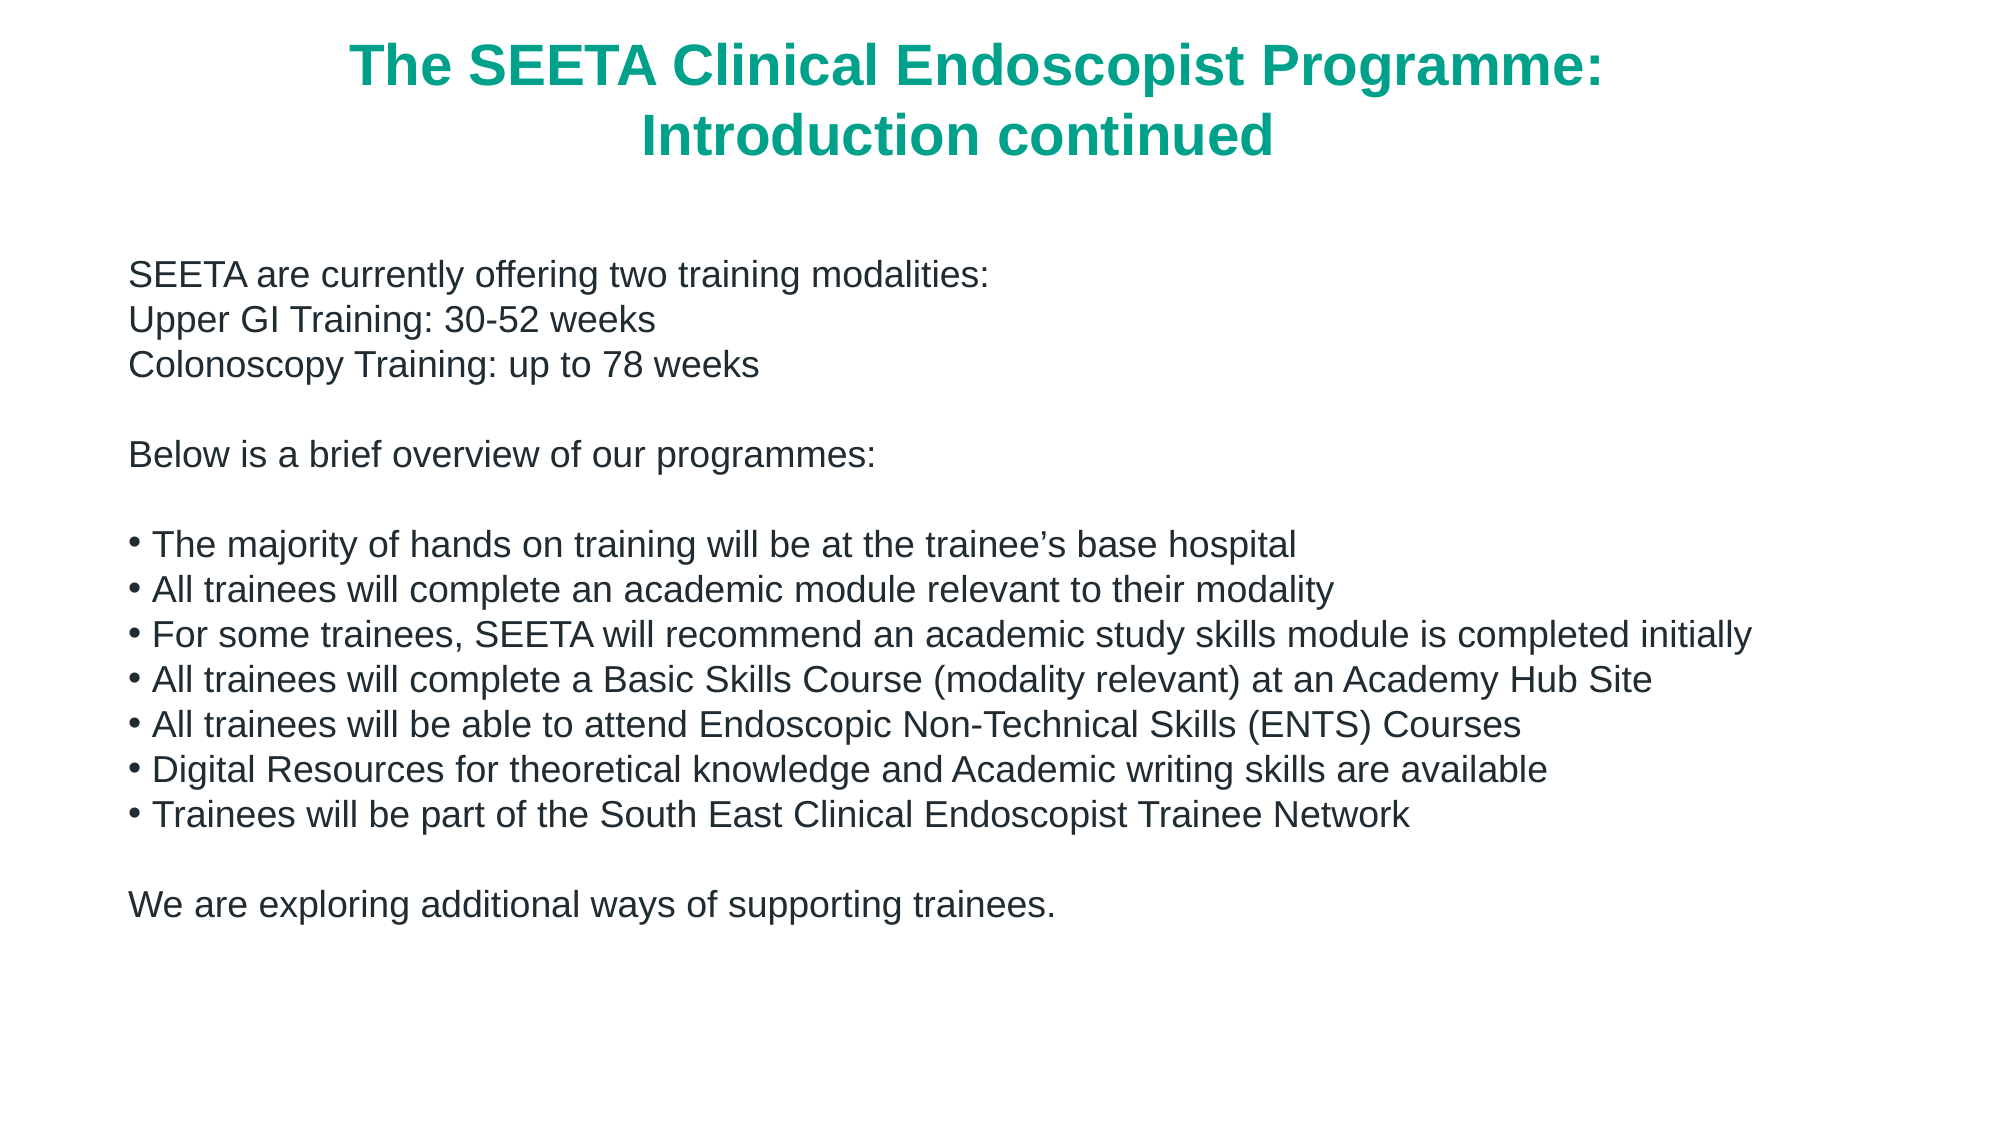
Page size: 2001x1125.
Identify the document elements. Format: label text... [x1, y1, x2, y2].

text_box SEETA are currently offering two training modalities: Upper GI Training: 30-52 weeks Colonoscopy Training: up to 78 weeks Below is a brief overview of our programmes: The majority of hands on training will be at the trainee’s base hospital All trainees will complete an academic module relevant to their modality For some trainees, SEETA will recommend an academic study skills module is completed initially All trainees will complete a Basic Skills Course (modality relevant) at an Academy Hub Site All trainees will be able to attend Endoscopic Non-Technical Skills (ENTS) Courses Digital Resources for theoretical knowledge and Academic writing skills are available Trainees will be part of the South East Clinical Endoscopist Trainee Network We are exploring additional ways of supporting trainees. [113, 242, 1887, 932]
text_box The SEETA Clinical Endoscopist Programme: Introduction continued [319, 19, 1635, 113]
